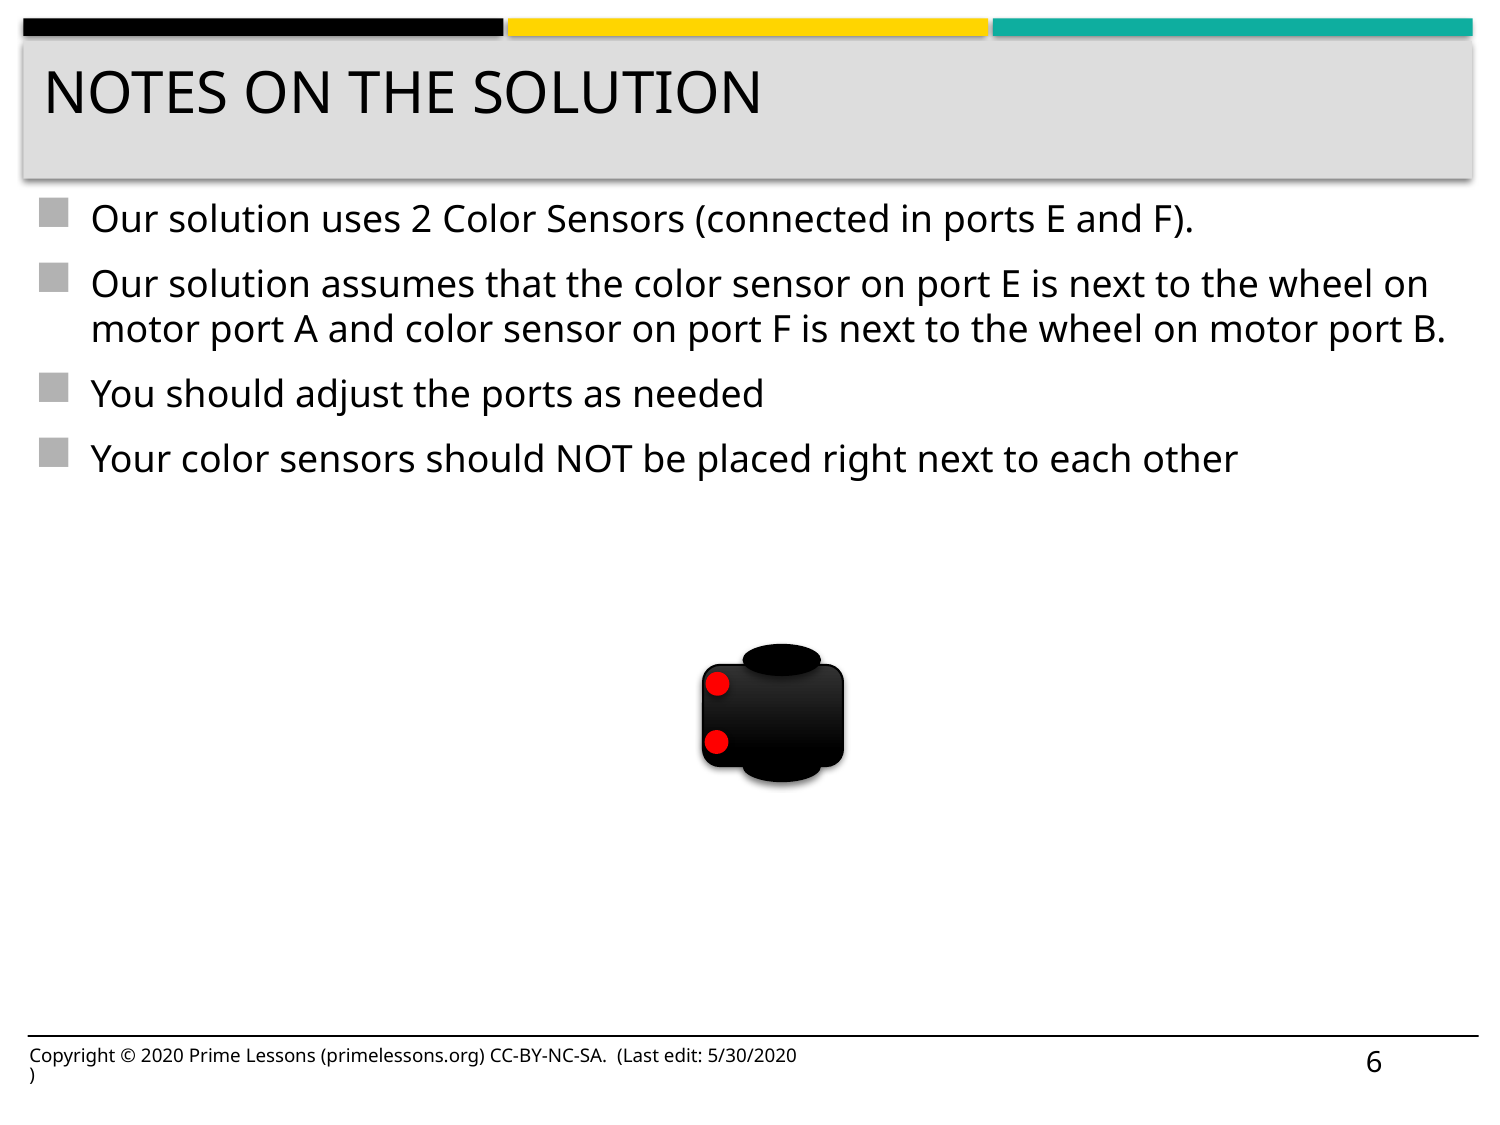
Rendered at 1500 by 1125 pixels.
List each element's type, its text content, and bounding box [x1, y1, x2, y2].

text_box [702, 644, 844, 782]
title NOTES on the solution [28, 48, 1464, 172]
list Our solution uses 2 Color Sensors (connected in ports E and F). Our solution assumes that the color sensor on port E is next to the wheel on motor port A and color sensor on port F is next to the wheel on motor port B. You should adjust the ports as needed Your color sensors should NOT be placed right next to each other [25, 187, 1475, 1021]
footer Copyright © 2020 Prime Lessons (primelessons.org) CC-BY-NC-SA. (Last edit: 5/30/2020) [14, 1036, 814, 1097]
slide_number 6 [1351, 1036, 1478, 1097]
